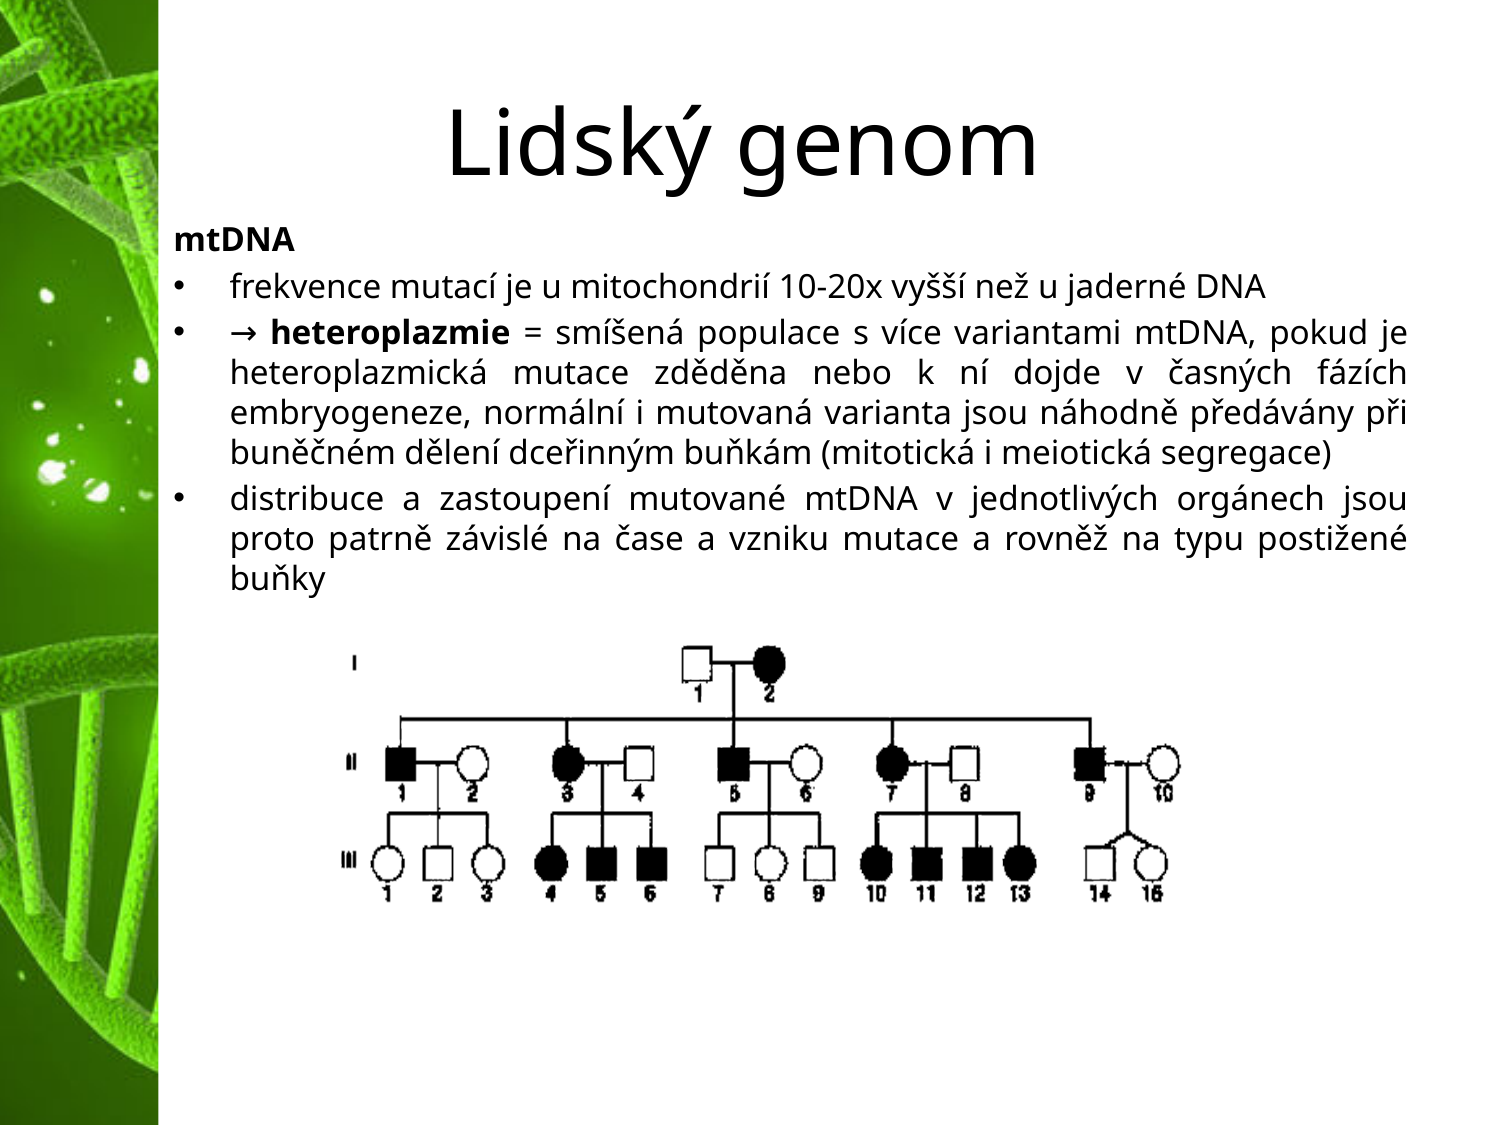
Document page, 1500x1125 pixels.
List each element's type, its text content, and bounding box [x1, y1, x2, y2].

picture [324, 633, 1200, 923]
list mtDNA frekvence mutací je u mitochondrií 10-20x vyšší než u jaderné DNA → heteroplazmie = smíšená populace s více variantami mtDNA, pokud je heteroplazmická mutace zděděna nebo k ní dojde v časných fázích embryogeneze, normální i mutovaná varianta jsou náhodně předávány při buněčném dělení dceřinným buňkám (mitotická i meiotická segregace) distribuce a zastoupení mutované mtDNA v jednotlivých orgánech jsou proto patrně závislé na čase a vzniku mutace a rovněž na typu postižené buňky [163, 210, 1425, 1039]
picture [0, 0, 159, 1125]
title Lidský genom [163, 45, 1412, 210]
